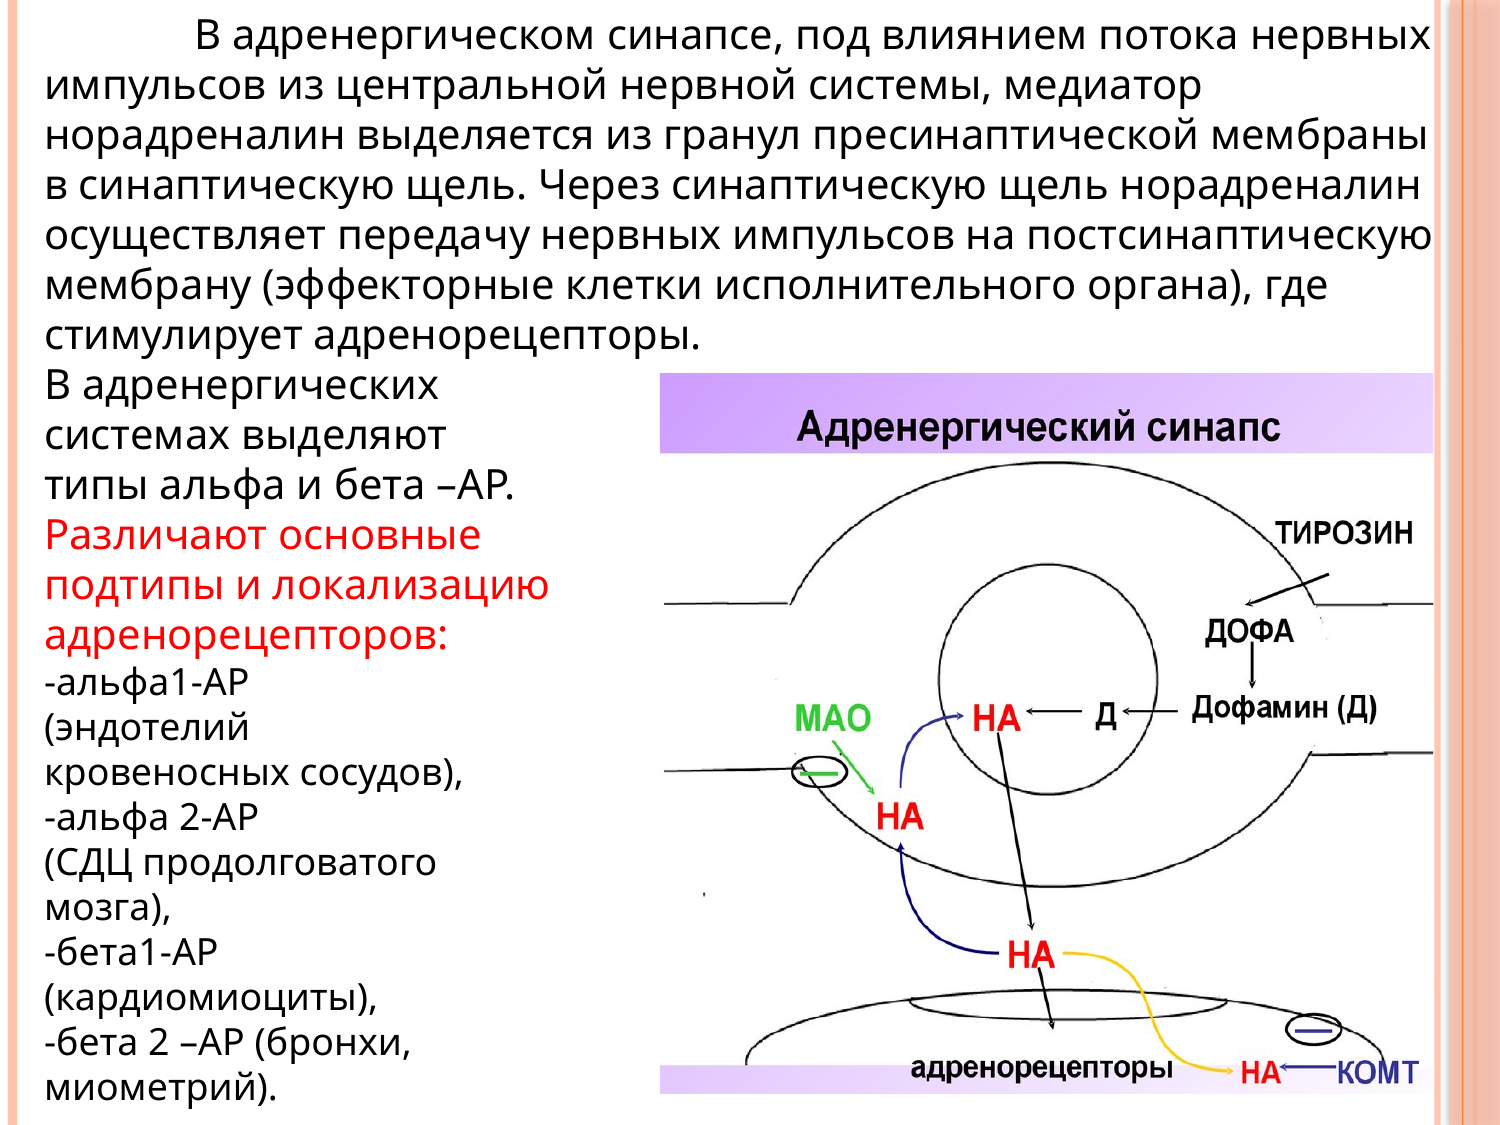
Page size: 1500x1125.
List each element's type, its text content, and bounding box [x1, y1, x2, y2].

text_box В адренергическом синапсе, под влиянием потока нервных импульсов из центральной нервной системы, медиатор норадреналин выделяется из гранул пресинаптической мембраны в синаптическую щель. Через синаптическую щель норадреналин осуществляет передачу нервных импульсов на постсинаптическую мембрану (эффекторные клетки исполнительного органа), где стимулирует адренорецепторы. В адренергических системах выделяют типы альфа и бета –АР. Различают основные подтипы и локализацию адренорецепторов: -альфа1-АР (эндотелий кровеносных сосудов), -альфа 2-АР (СДЦ продолговатого мозга), -бета1-АР (кардиомиоциты), -бета 2 –АР (бронхи, миометрий). [29, 0, 1471, 1115]
picture [659, 372, 1434, 1095]
